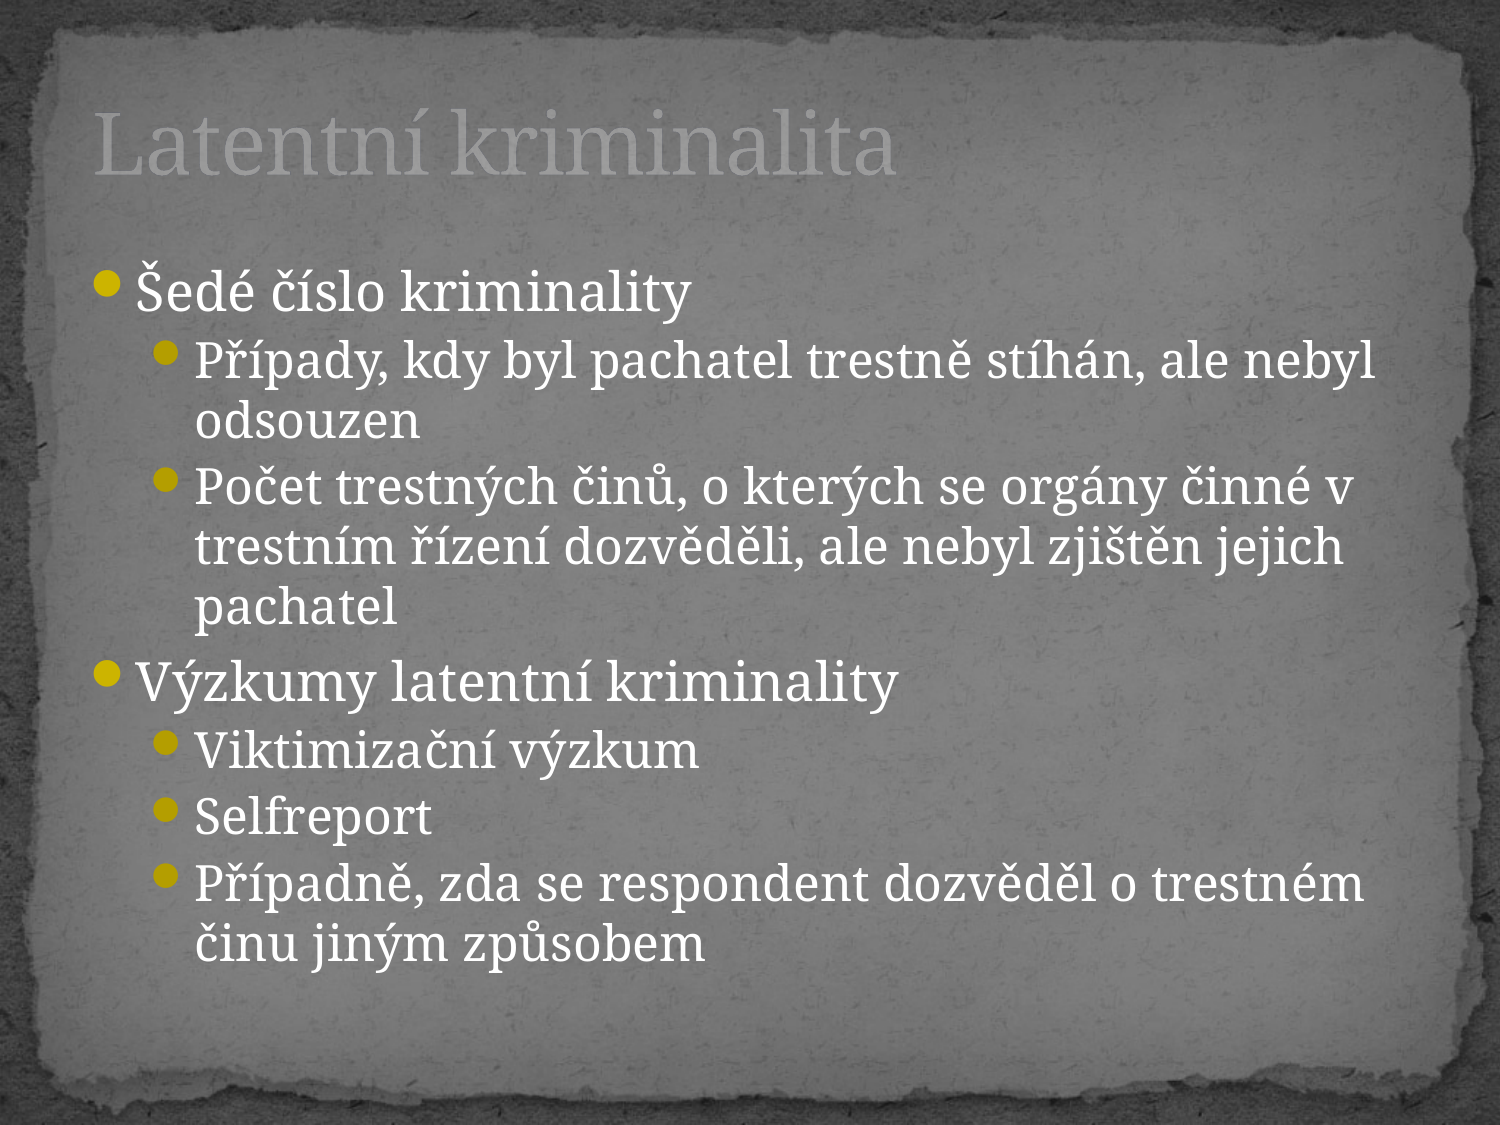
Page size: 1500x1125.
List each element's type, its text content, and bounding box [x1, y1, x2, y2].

list Šedé číslo kriminality Případy, kdy byl pachatel trestně stíhán, ale nebyl odsouzen Počet trestných činů, o kterých se orgány činné v trestním řízení dozvěděli, ale nebyl zjištěn jejich pachatel Výzkumy latentní kriminality Viktimizační výzkum Selfreport Případně, zda se respondent dozvěděl o trestném činu jiným způsobem [75, 249, 1425, 1000]
title Latentní kriminalita [76, 0, 1427, 200]
